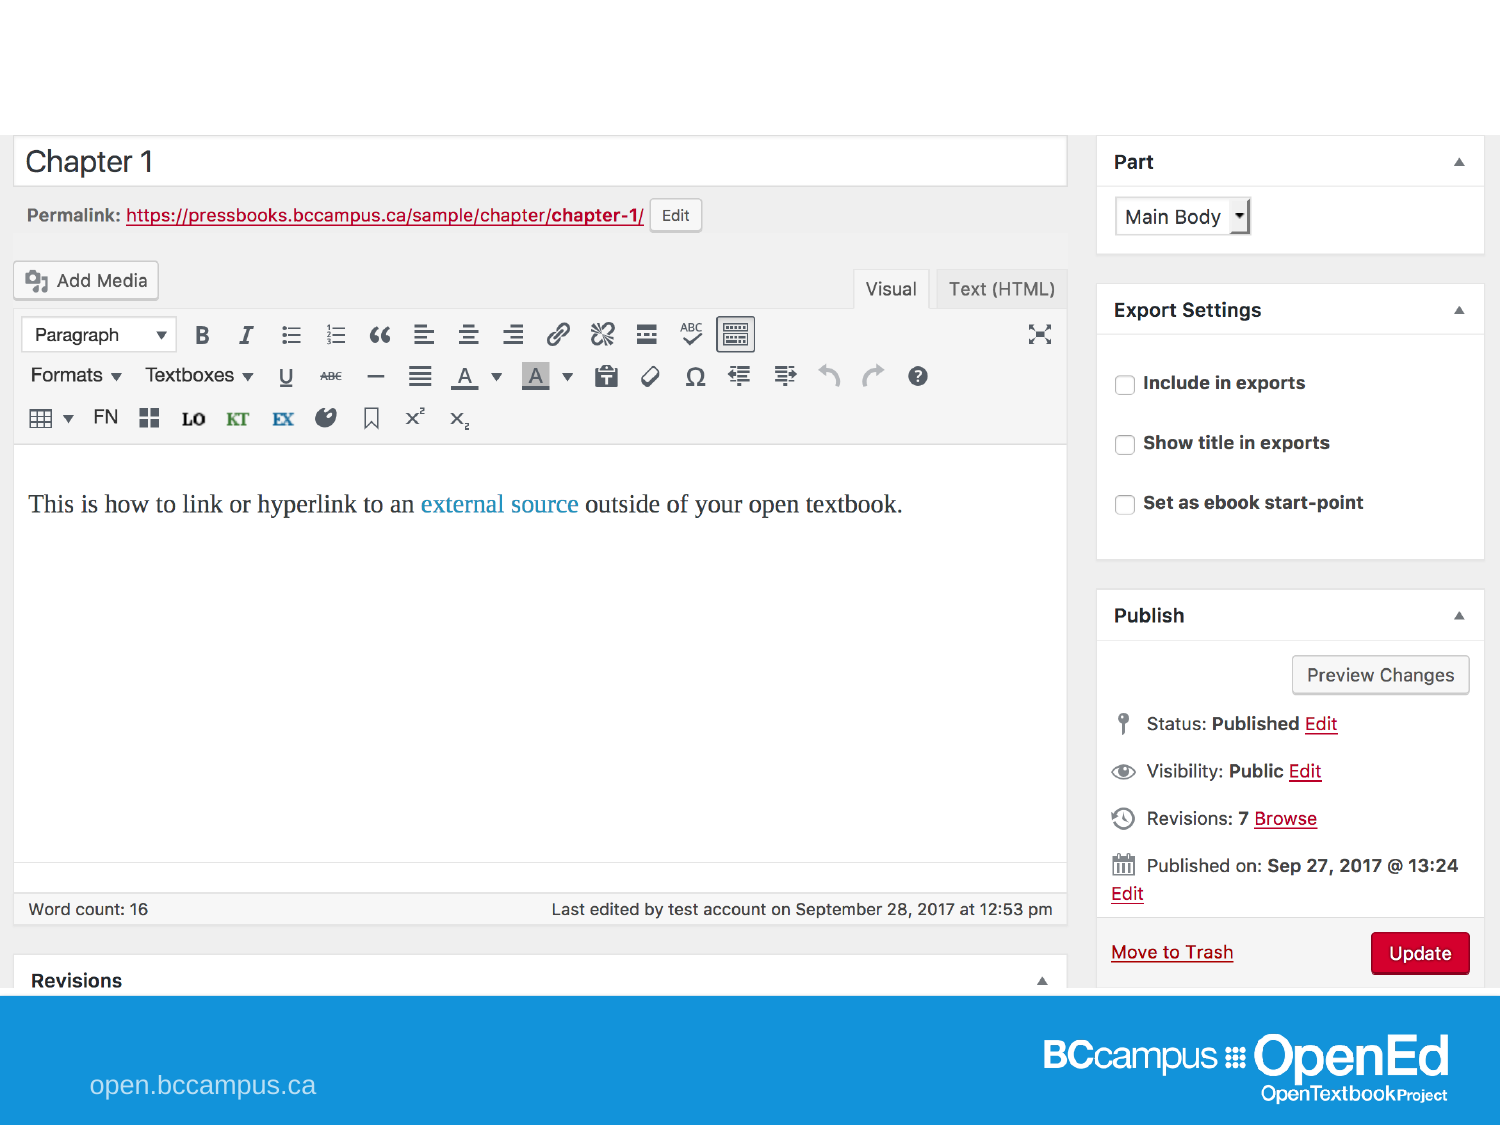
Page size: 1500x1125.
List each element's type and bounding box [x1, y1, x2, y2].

picture [0, 135, 1500, 988]
